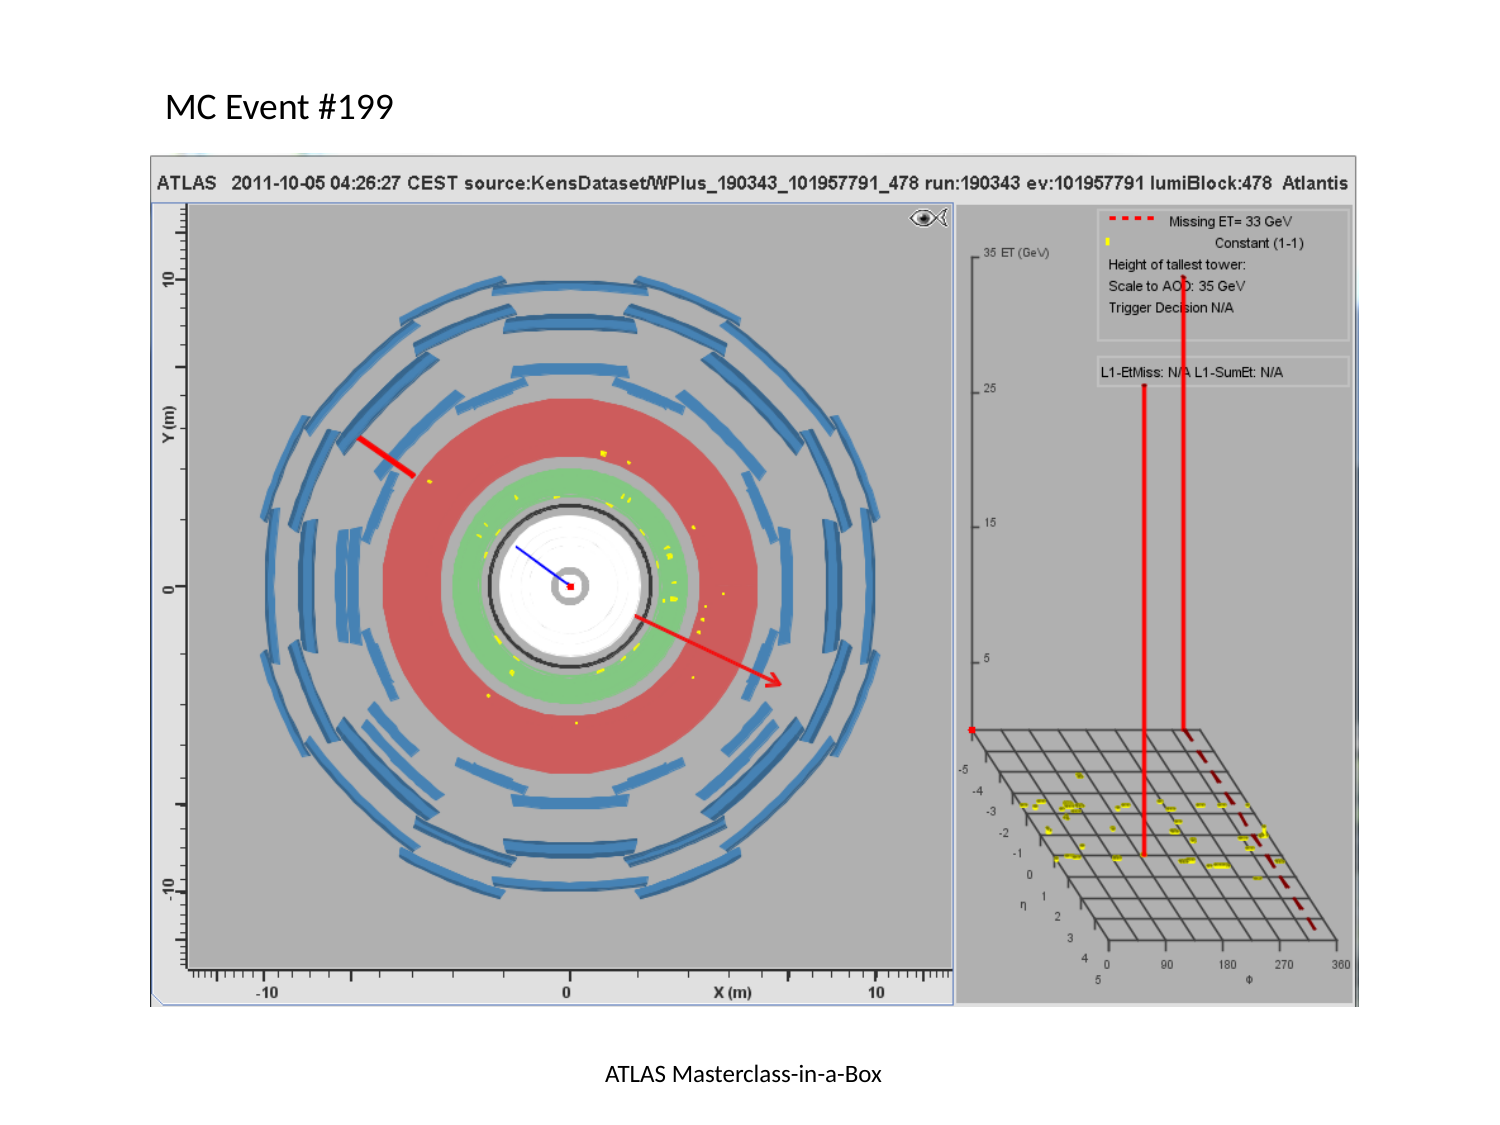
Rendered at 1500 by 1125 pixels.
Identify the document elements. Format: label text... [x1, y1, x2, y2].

text_box MC Event #199 [149, 74, 463, 135]
picture [149, 153, 1359, 1007]
